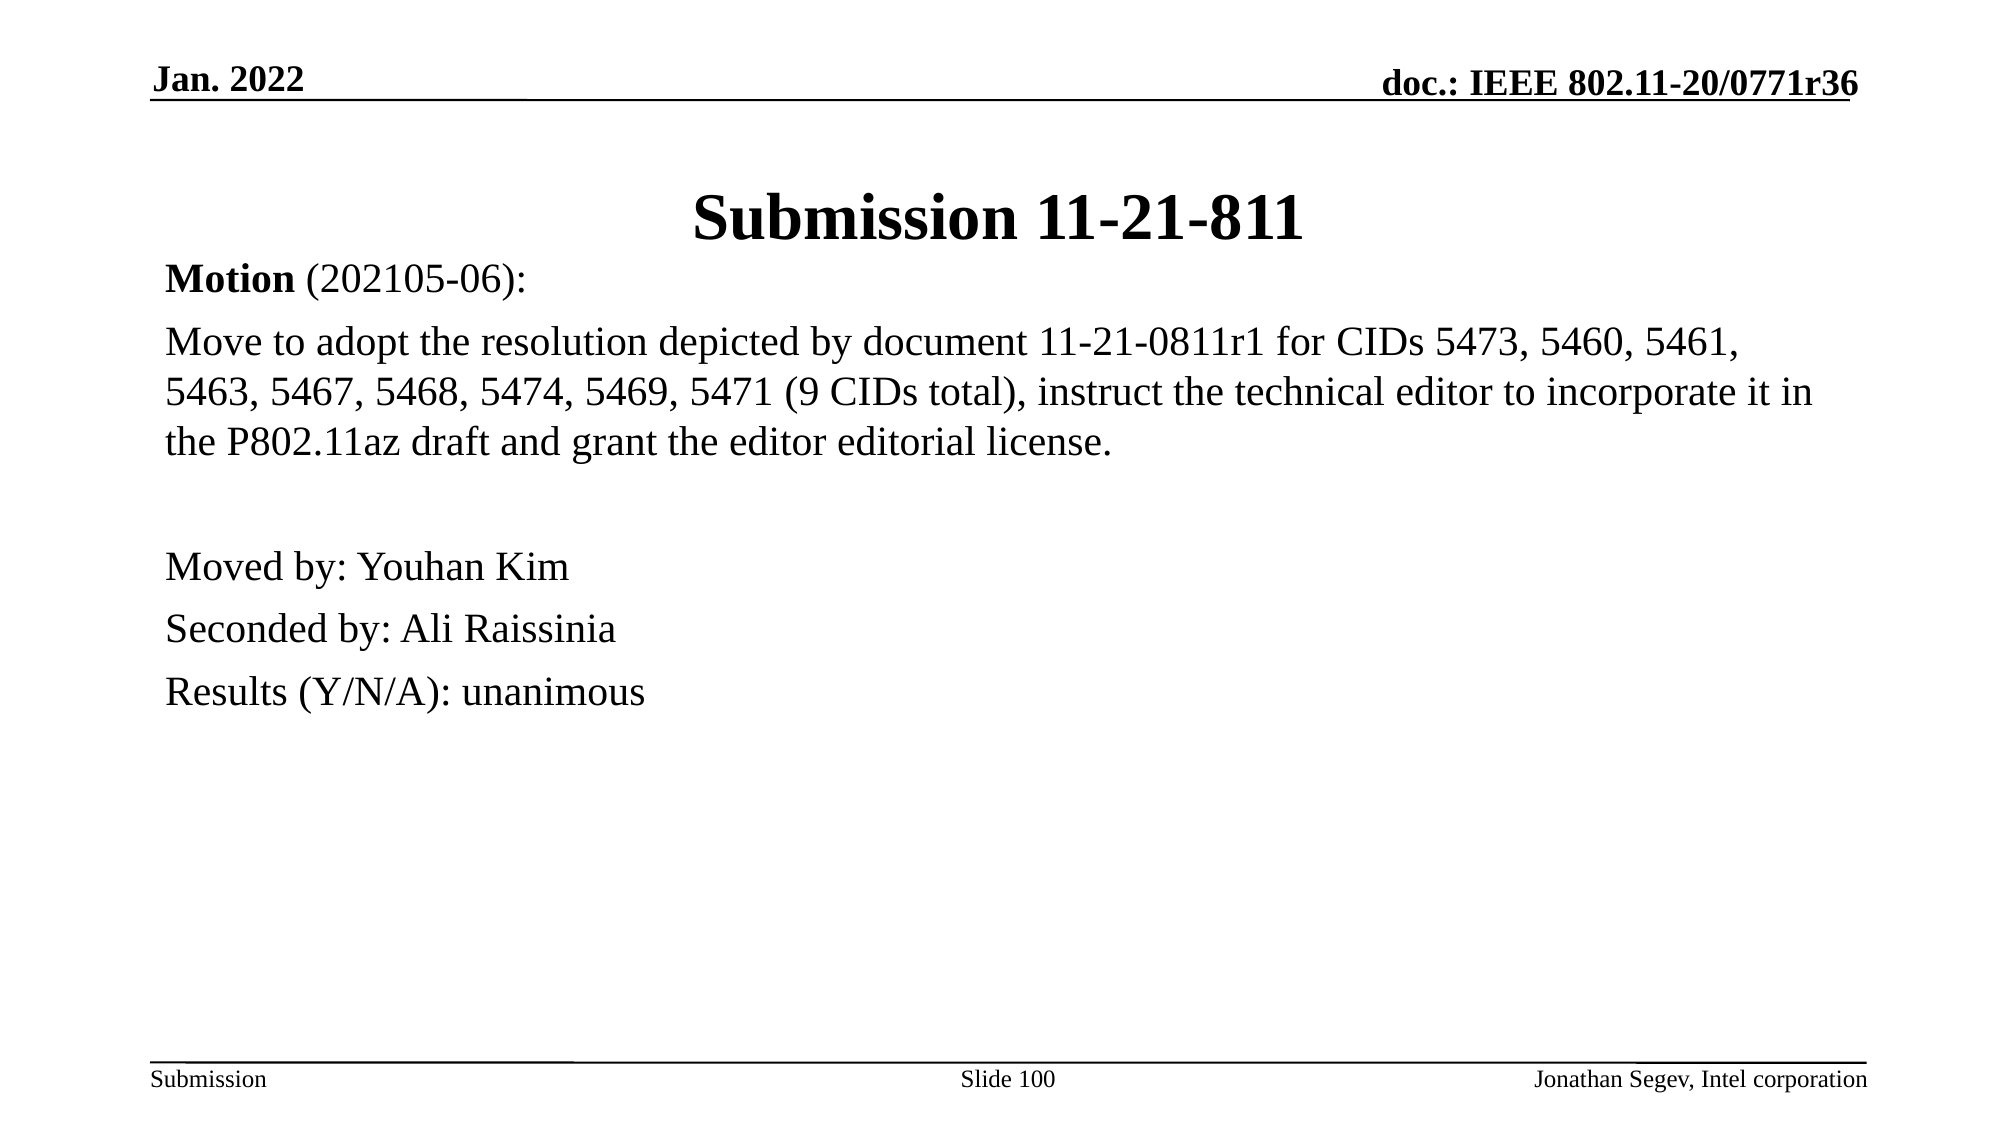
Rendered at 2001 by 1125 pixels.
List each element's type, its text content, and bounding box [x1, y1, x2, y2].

title Submission 11-21-811 [149, 124, 1850, 243]
list Motion (202105-06): Move to adopt the resolution depicted by document 11-21-0811r1 for CIDs 5473, 5460, 5461, 5463, 5467, 5468, 5474, 5469, 5471 (9 CIDs total), instruct the technical editor to incorporate it in the P802.11az draft and grant the editor editorial license. Moved by: Youhan Kim Seconded by: Ali Raissinia Results (Y/N/A): unanimous [149, 243, 1850, 1000]
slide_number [152, 54, 563, 100]
footer Jonathan Segev, Intel corporation [1171, 1061, 1869, 1093]
slide_number Slide 100 [950, 1061, 1067, 1123]
